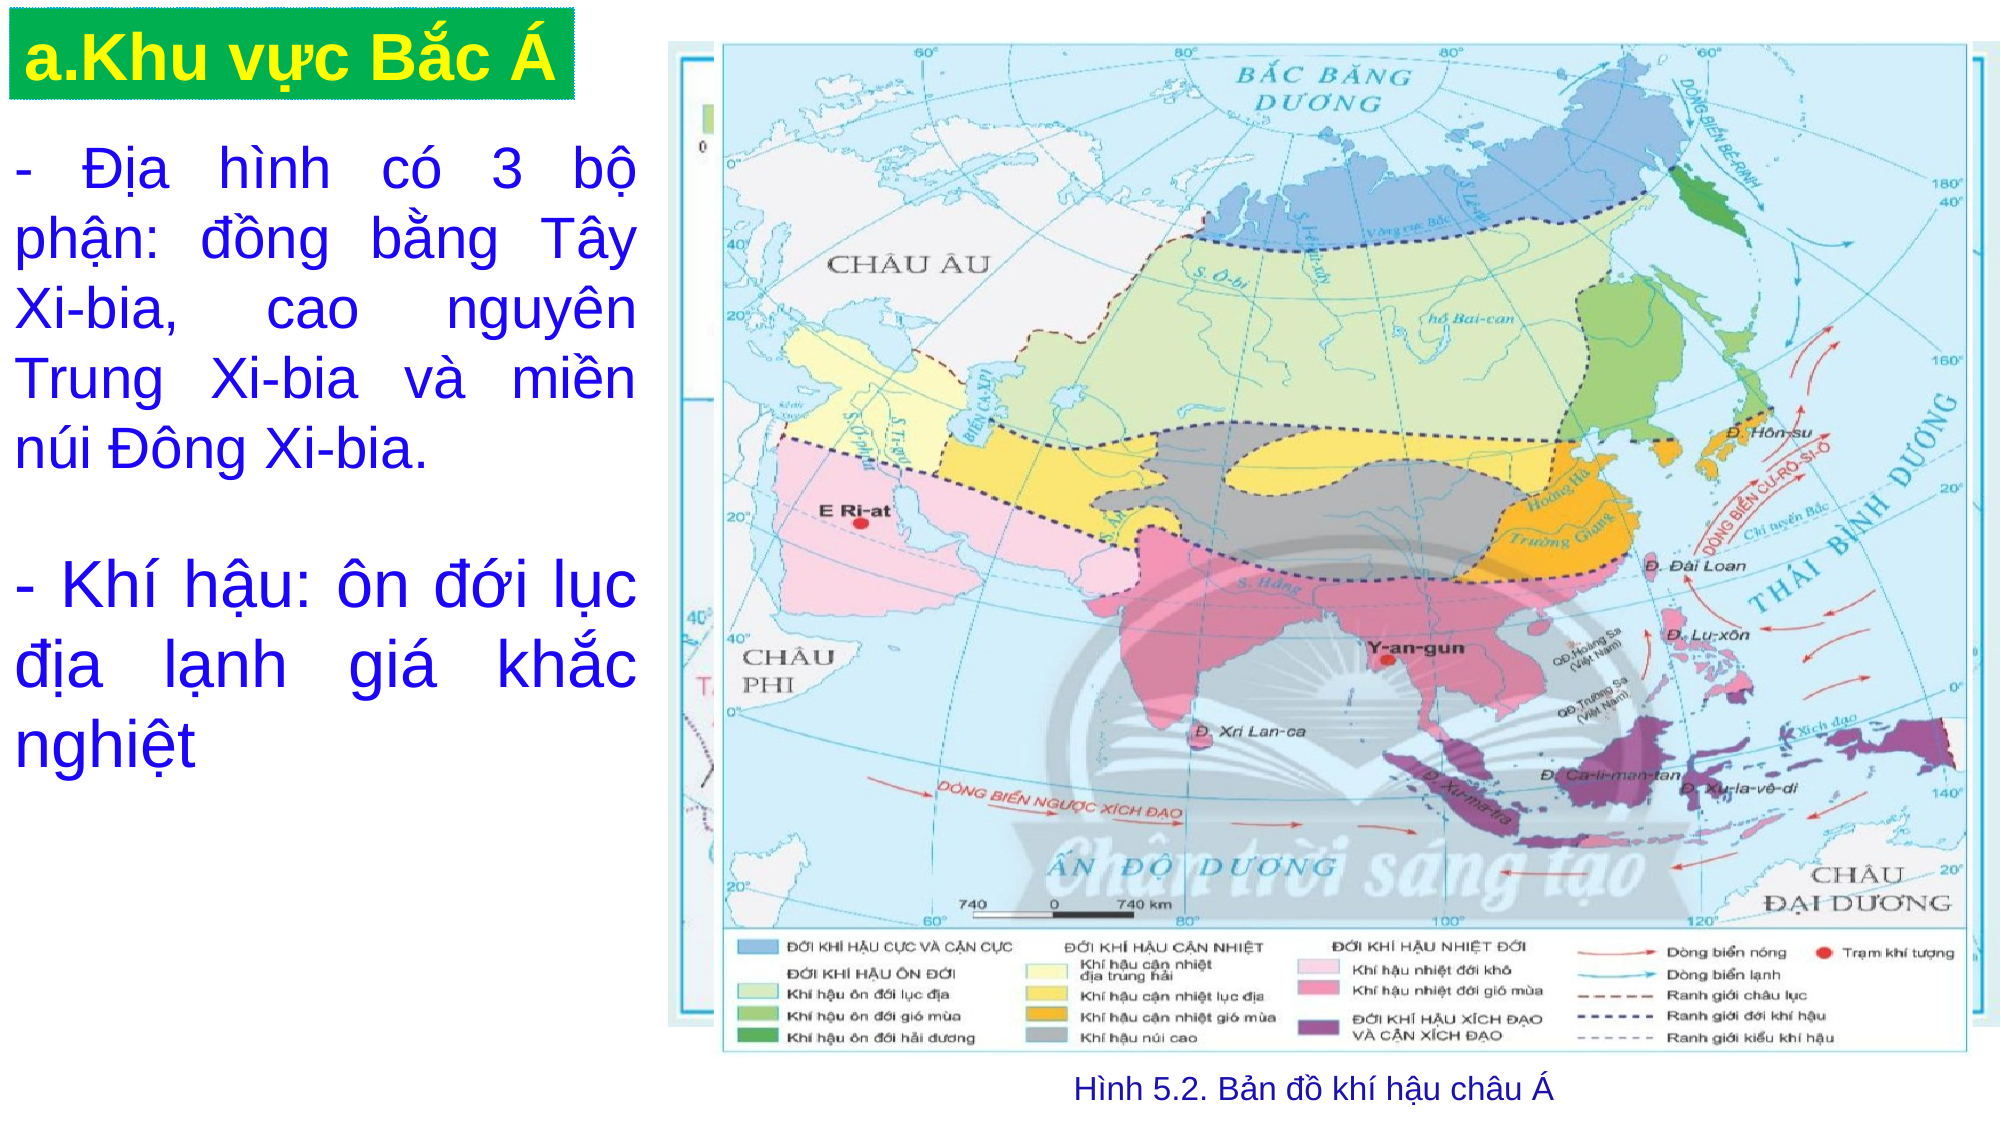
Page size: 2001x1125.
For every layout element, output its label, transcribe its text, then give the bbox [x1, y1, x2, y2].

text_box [1973, 41, 2000, 1101]
text_box a.Khu vực Bắc Á [9, 7, 574, 100]
text_box - Khí hậu: ôn đới lục địa lạnh giá khắc nghiệt [0, 533, 653, 789]
text_box - Địa hình có 3 bộ phận: đồng bằng Tây Xi-bia, cao nguyên Trung Xi-bia và miền núi Đông Xi-bia. [0, 123, 653, 488]
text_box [684, 41, 1973, 1125]
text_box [667, 41, 684, 1101]
